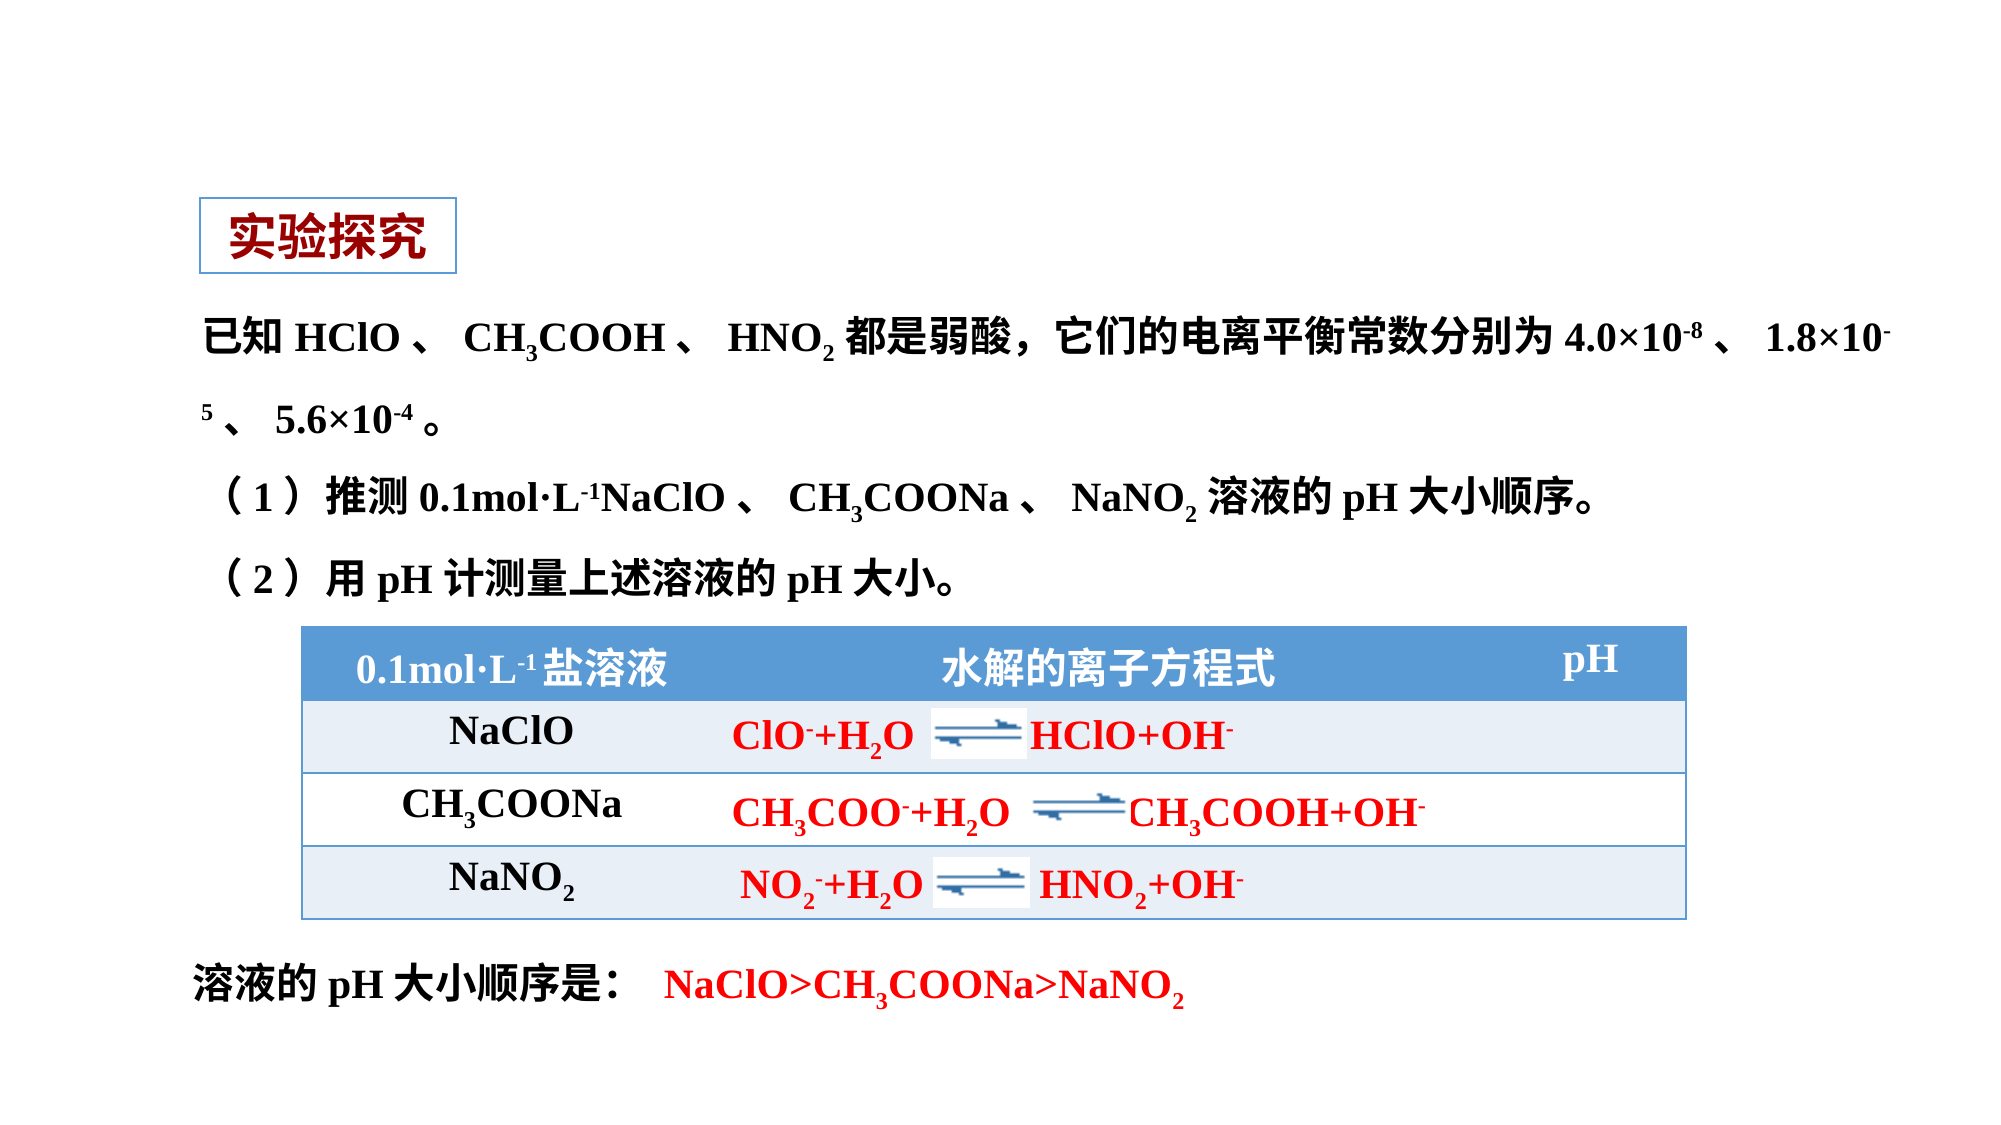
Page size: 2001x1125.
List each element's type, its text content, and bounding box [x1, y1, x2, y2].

text_box 溶液的pH大小顺序是： NaClO>CH3COONa>NaNO2 [178, 949, 1200, 1022]
table_cell [1495, 774, 1685, 845]
table_header pH [1495, 628, 1685, 699]
table_cell [722, 774, 1495, 845]
table_cell [1495, 701, 1685, 772]
table_header 0.1mol·L-1盐溶液 [303, 628, 722, 699]
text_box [725, 849, 1311, 916]
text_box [716, 700, 1302, 766]
table_cell NaNO2 [303, 847, 722, 918]
text_box 已知HClO、CH3COOH、HNO2都是弱酸，它们的电离平衡常数分别为4.0×10-8、1.8×10-5、5.6×10-4。 （1）推测0.1mol·L-1NaClO、CH3COONa、NaNO2溶液的pH大小顺序。 （2）用pH计测量上述溶液的pH大小。 [186, 273, 1907, 610]
table_cell [722, 847, 1495, 918]
table_cell [722, 701, 1495, 772]
table_cell CH3COONa [303, 774, 722, 845]
table_header 水解的离子方程式 [722, 628, 1495, 699]
table_cell NaClO [303, 701, 722, 772]
text_box 实验探究 [199, 197, 457, 273]
table_cell [1495, 847, 1685, 918]
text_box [716, 777, 1479, 843]
